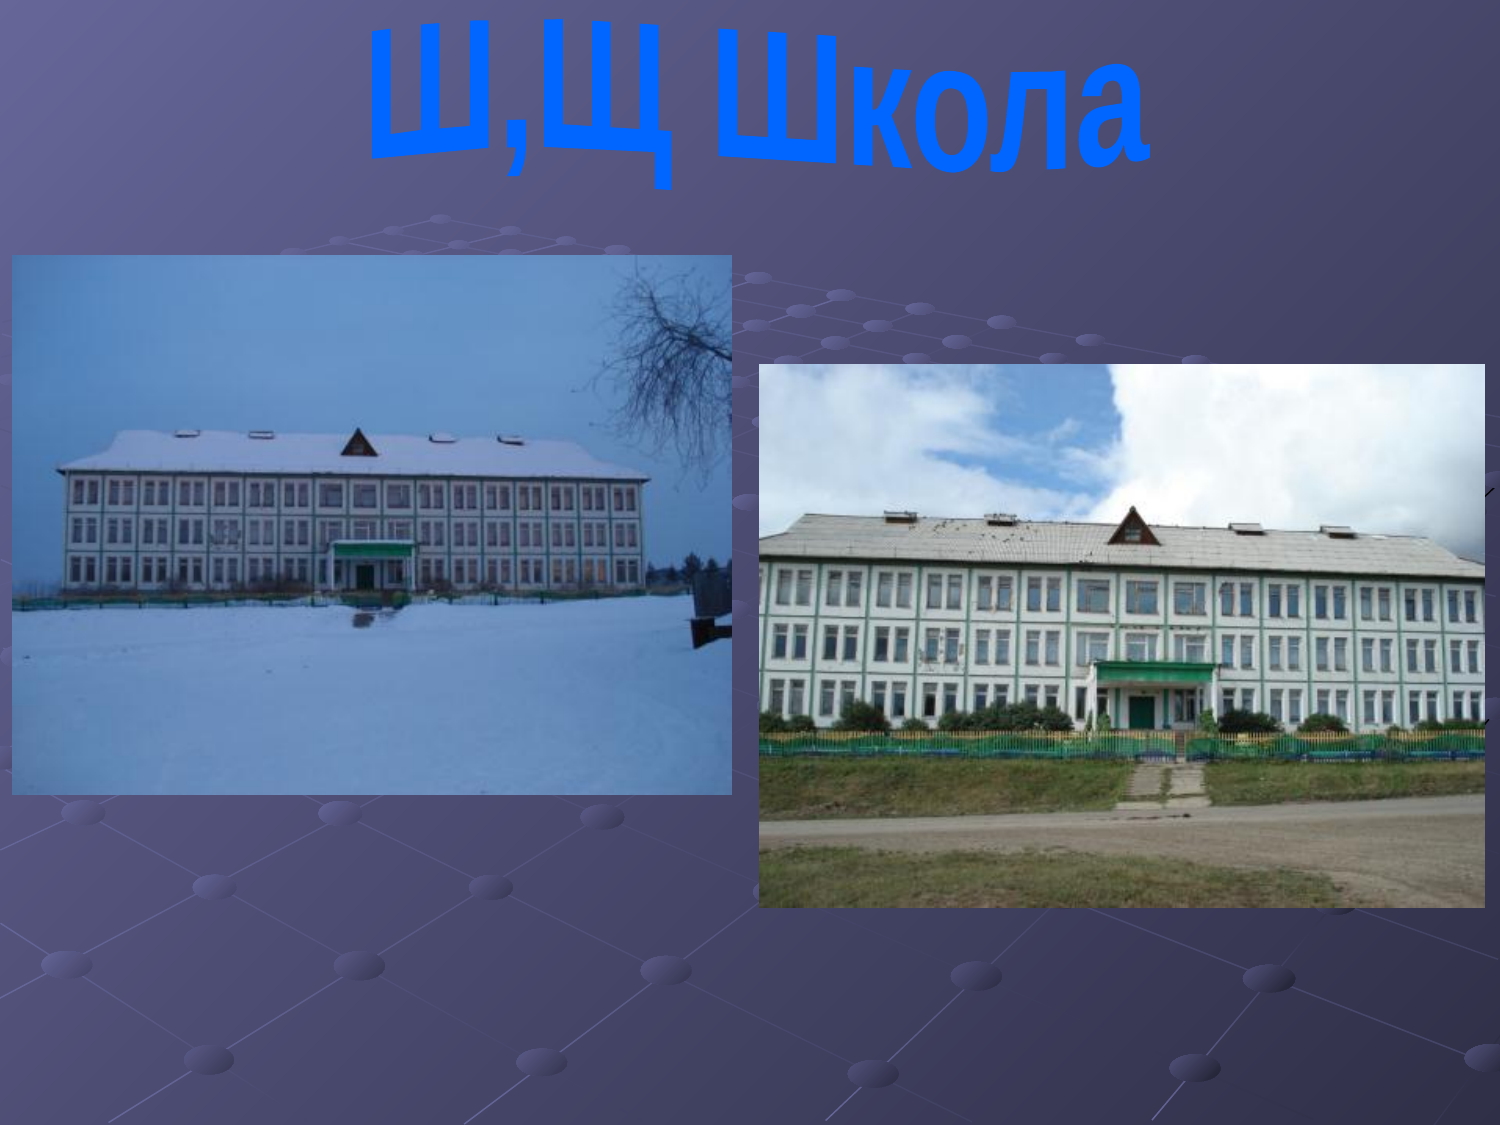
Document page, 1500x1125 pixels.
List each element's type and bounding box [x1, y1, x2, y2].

picture [759, 364, 1485, 909]
picture [12, 255, 732, 795]
